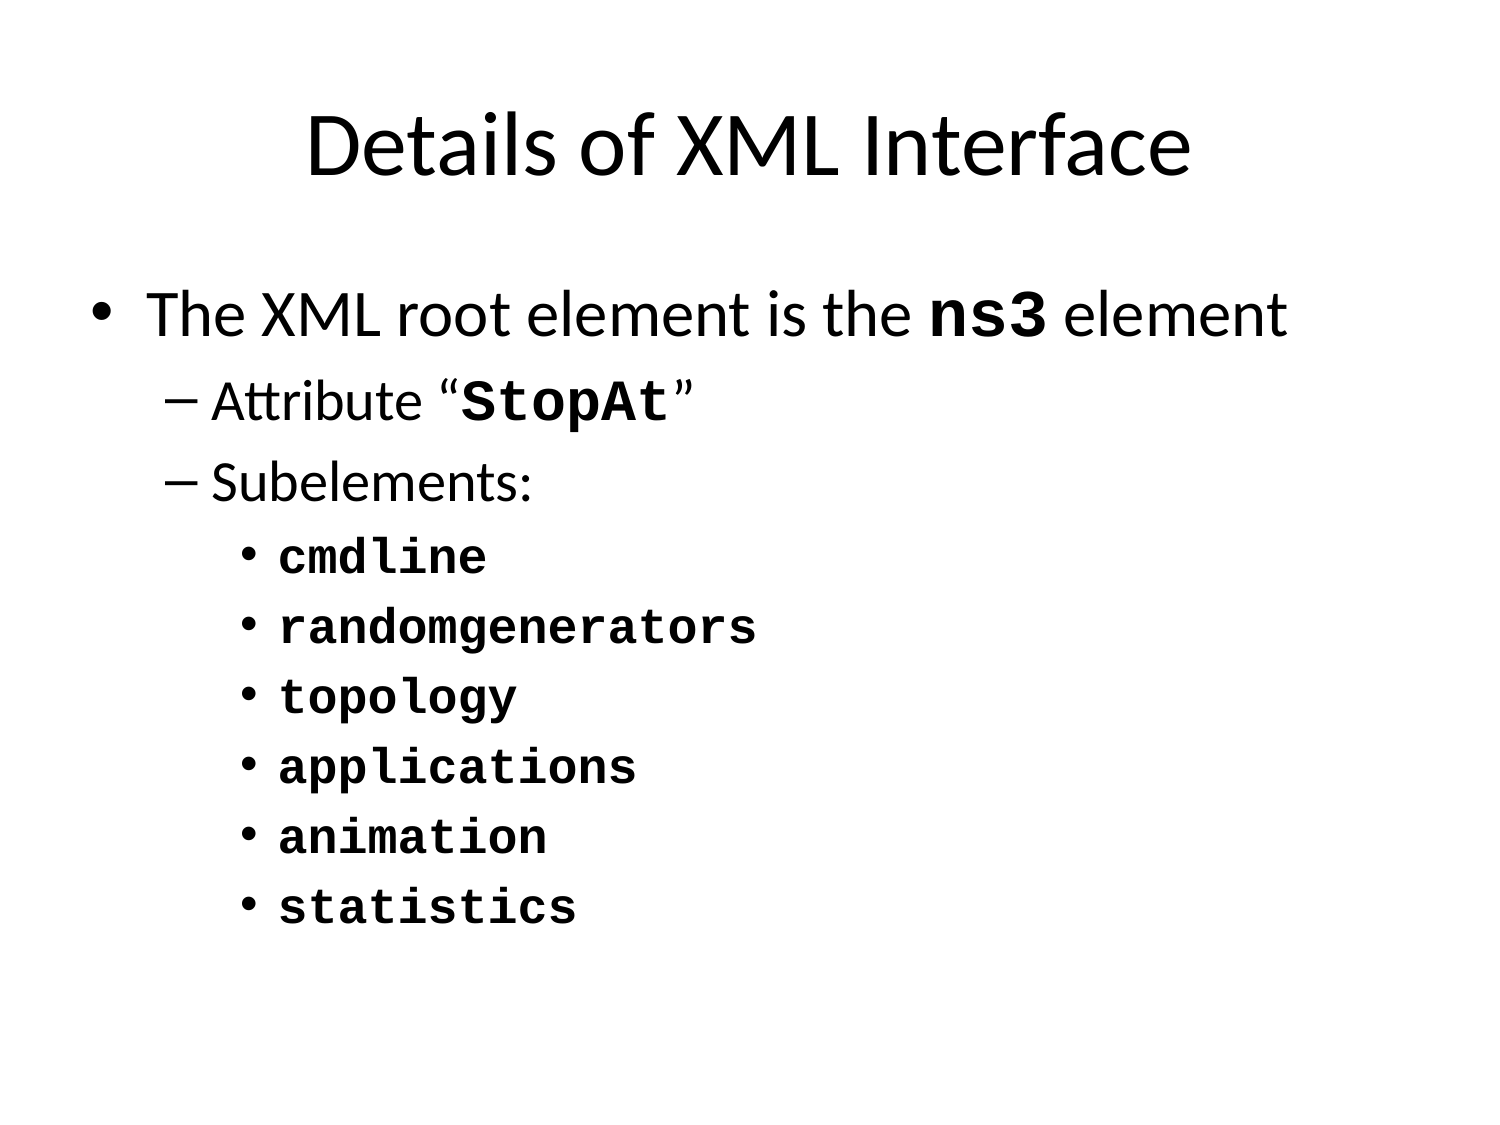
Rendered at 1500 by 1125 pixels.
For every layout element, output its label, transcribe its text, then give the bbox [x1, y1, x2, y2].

title Details of XML Interface [75, 45, 1425, 233]
list The XML root element is the ns3 element Attribute “StopAt” Subelements: cmdline randomgenerators topology applications animation statistics [75, 262, 1425, 1005]
